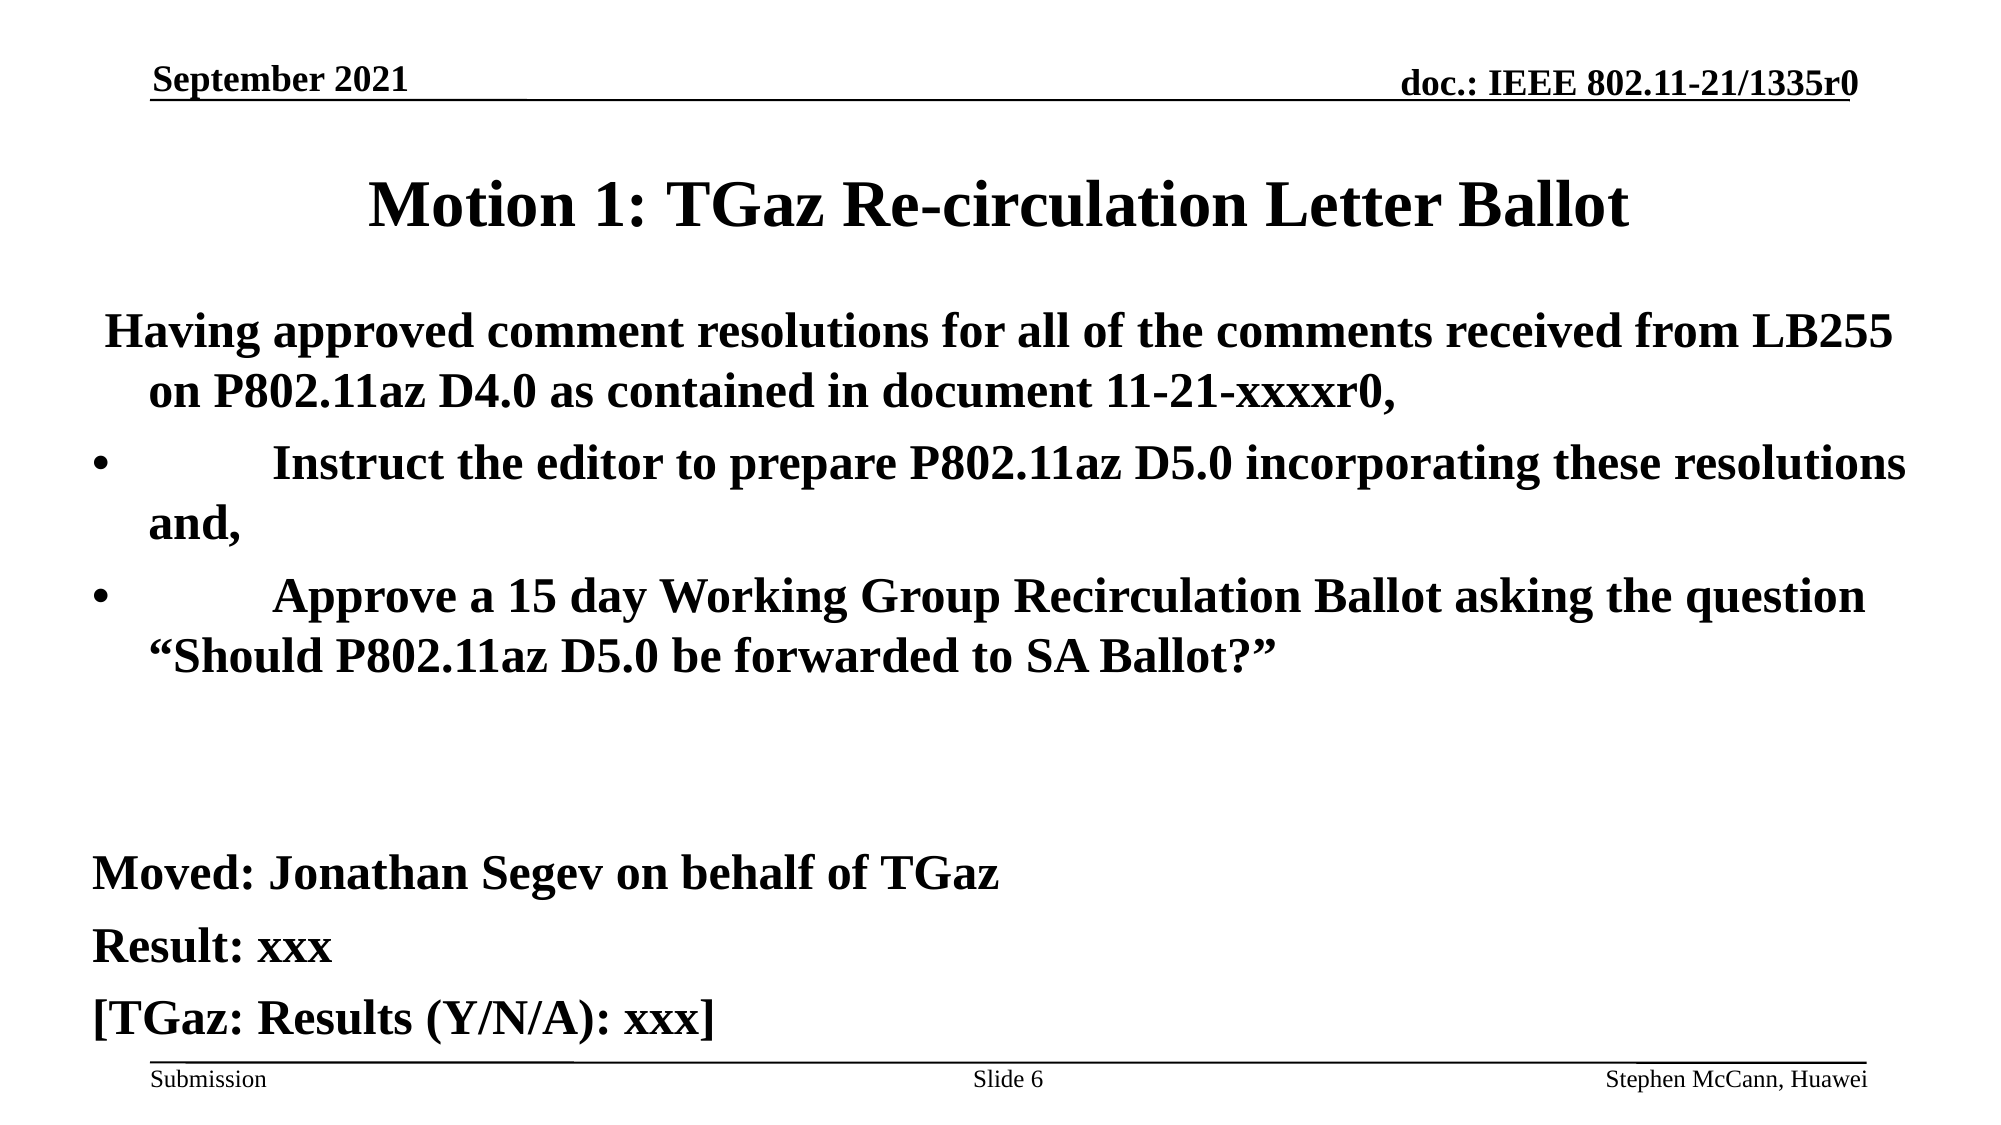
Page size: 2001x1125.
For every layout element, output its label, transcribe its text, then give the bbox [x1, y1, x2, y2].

footer Stephen McCann, Huawei [1171, 1061, 1869, 1093]
list Having approved comment resolutions for all of the comments received from LB255 on P802.11az D4.0 as contained in document 11-21-xxxxr0, • Instruct the editor to prepare P802.11az D5.0 incorporating these resolutions and, • Approve a 15 day Working Group Recirculation Ballot asking the question “Should P802.11az D5.0 be forwarded to SA Ballot?” Moved: Jonathan Segev on behalf of TGaz Result: xxx [TGaz: Results (Y/N/A): xxx] ] [76, 289, 1940, 1063]
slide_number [152, 54, 563, 100]
slide_number Slide 6 [950, 1061, 1067, 1123]
title Motion 1: TGaz Re-circulation Letter Ballot [149, 112, 1850, 288]
